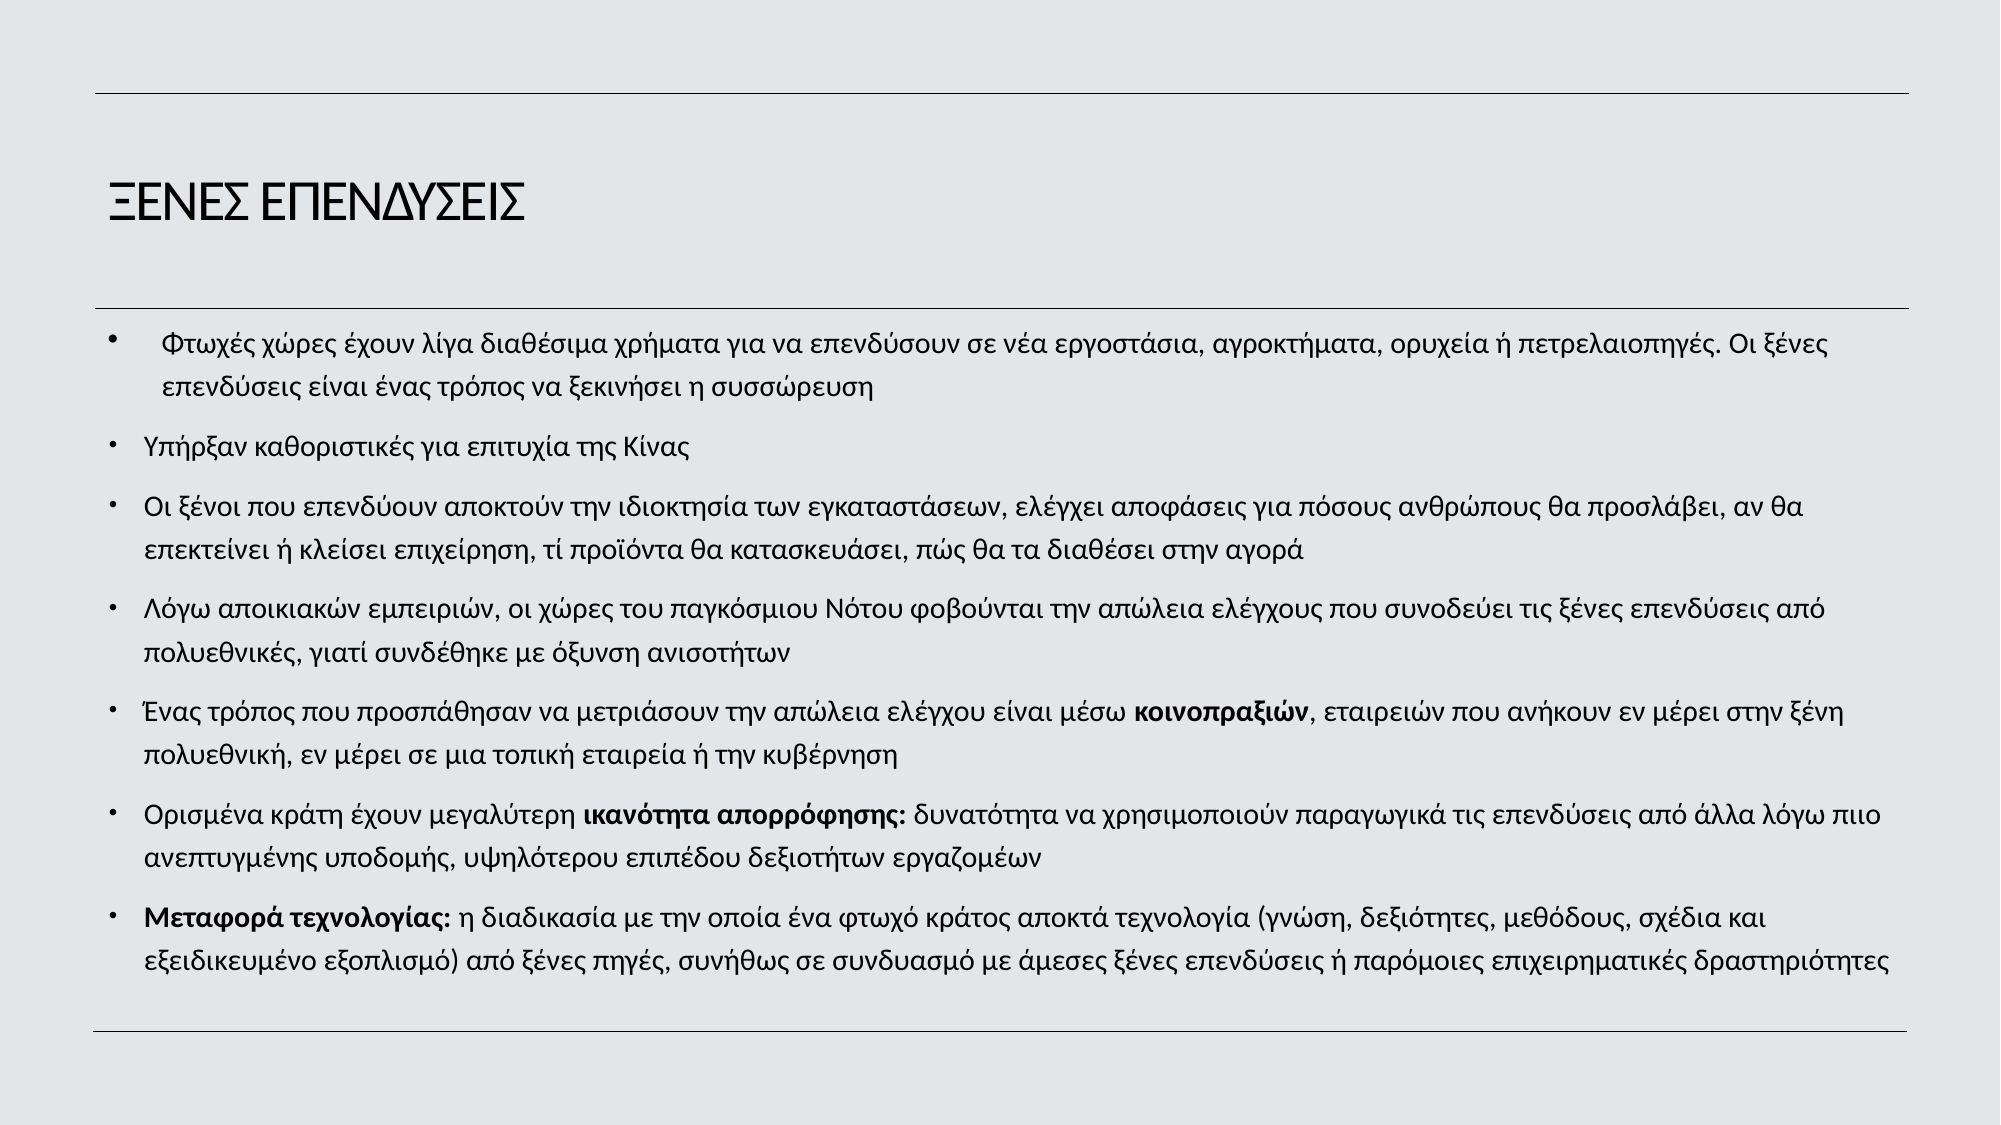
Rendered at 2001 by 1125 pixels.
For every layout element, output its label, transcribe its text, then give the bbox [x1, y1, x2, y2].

title ΞΕΝΕΣ ΕΠΕΝΔΥΣΕΙΣ [93, 113, 1907, 291]
list Φτωχές χώρες έχουν λίγα διαθέσιμα χρήματα για να επενδύσουν σε νέα εργοστάσια, αγροκτήματα, ορυχεία ή πετρελαιοπηγές. Οι ξένες επενδύσεις είναι ένας τρόπος να ξεκινήσει η συσσώρευση Υπήρξαν καθοριστικές για επιτυχία της Κίνας Οι ξένοι που επενδύουν αποκτούν την ιδιοκτησία των εγκαταστάσεων, ελέγχει αποφάσεις για πόσους ανθρώπους θα προσλάβει, αν θα επεκτείνει ή κλείσει επιχείρηση, τί προϊόντα θα κατασκευάσει, πώς θα τα διαθέσει στην αγορά Λόγω αποικιακών εμπειριών, οι χώρες του παγκόσμιου Νότου φοβούνται την απώλεια ελέγχους που συνοδεύει τις ξένες επενδύσεις από πολυεθνικές, γιατί συνδέθηκε με όξυνση ανισοτήτων Ένας τρόπος που προσπάθησαν να μετριάσουν την απώλεια ελέγχου είναι μέσω κοινοπραξιών, εταιρειών που ανήκουν εν μέρει στην ξένη πολυεθνική, εν μέρει σε μια τοπική εταιρεία ή την κυβέρνηση Ορισμένα κράτη έχουν μεγαλύτερη ικανότητα απορρόφησης: δυνατότητα να χρησιμοποιούν παραγωγικά τις επενδύσεις από άλλα λόγω πιιο ανεπτυγμένης υποδομής, υψηλότερου επιπέδου δεξιοτήτων εργαζομέων Μεταφορά τεχνολογίας: η διαδικασία με την οποία ένα φτωχό κράτος αποκτά τεχνολογία (γνώση, δεξιότητες, μεθόδους, σχέδια και εξειδικευμένο εξοπλισμό) από ξένες πηγές, συνήθως σε συνδυασμό με άμεσες ξένες επενδύσεις ή παρόμοιες επιχειρηματικές δραστηριότητες [93, 308, 1907, 1033]
